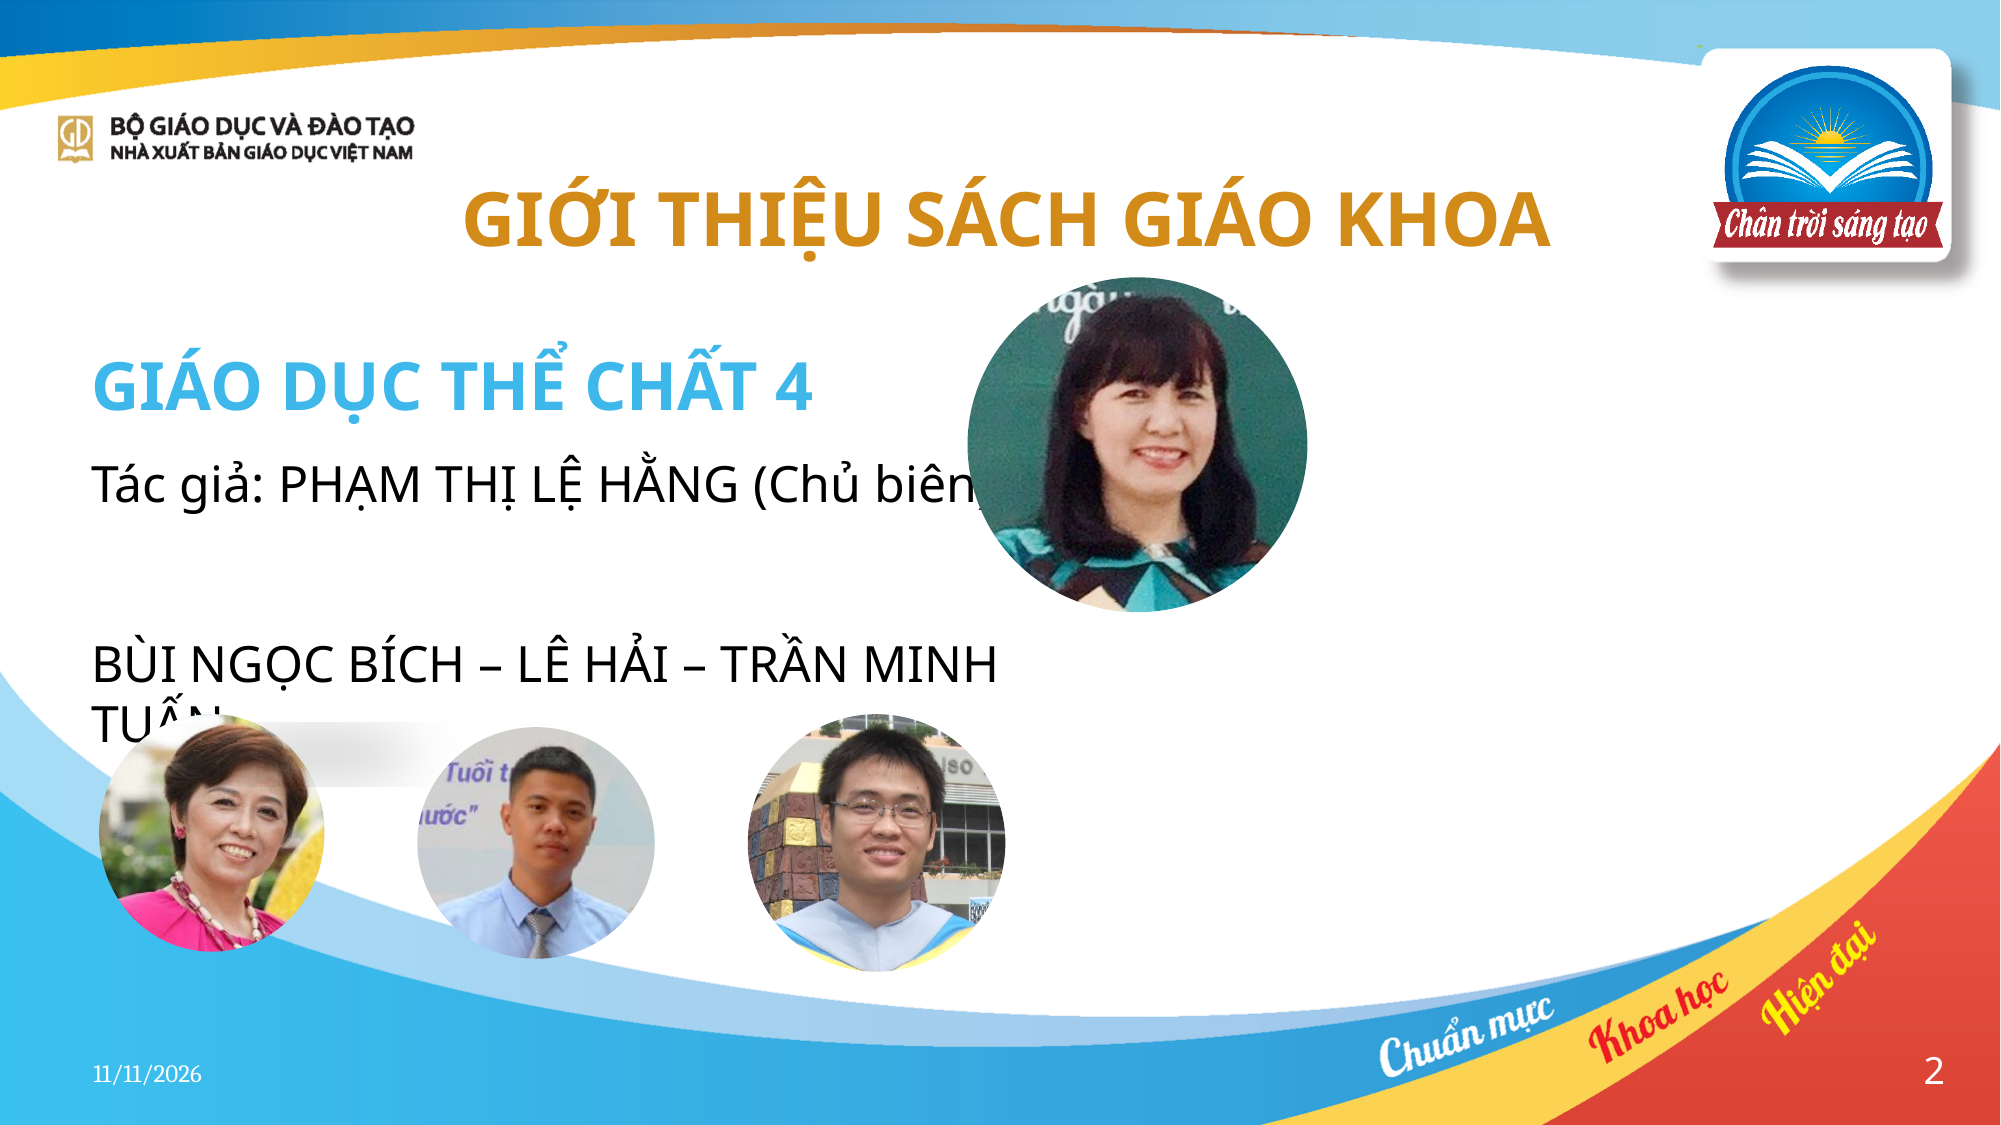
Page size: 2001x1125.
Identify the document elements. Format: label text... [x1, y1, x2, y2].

picture [0, 0, 2001, 1125]
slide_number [78, 1042, 570, 1103]
slide_number 2 [1468, 1042, 1960, 1103]
title GIỚI THIỆU SÁCH GIÁO KHOA [206, 151, 1827, 270]
text_box Tác giả: PHẠM THỊ LỆ HẰNG (Chủ biên) BÙI NGỌC BÍCH – LÊ HẢI – TRẦN MINH TUẤN [76, 444, 1138, 760]
text_box GIÁO DỤC THỂ CHẤT 4 [76, 336, 879, 432]
